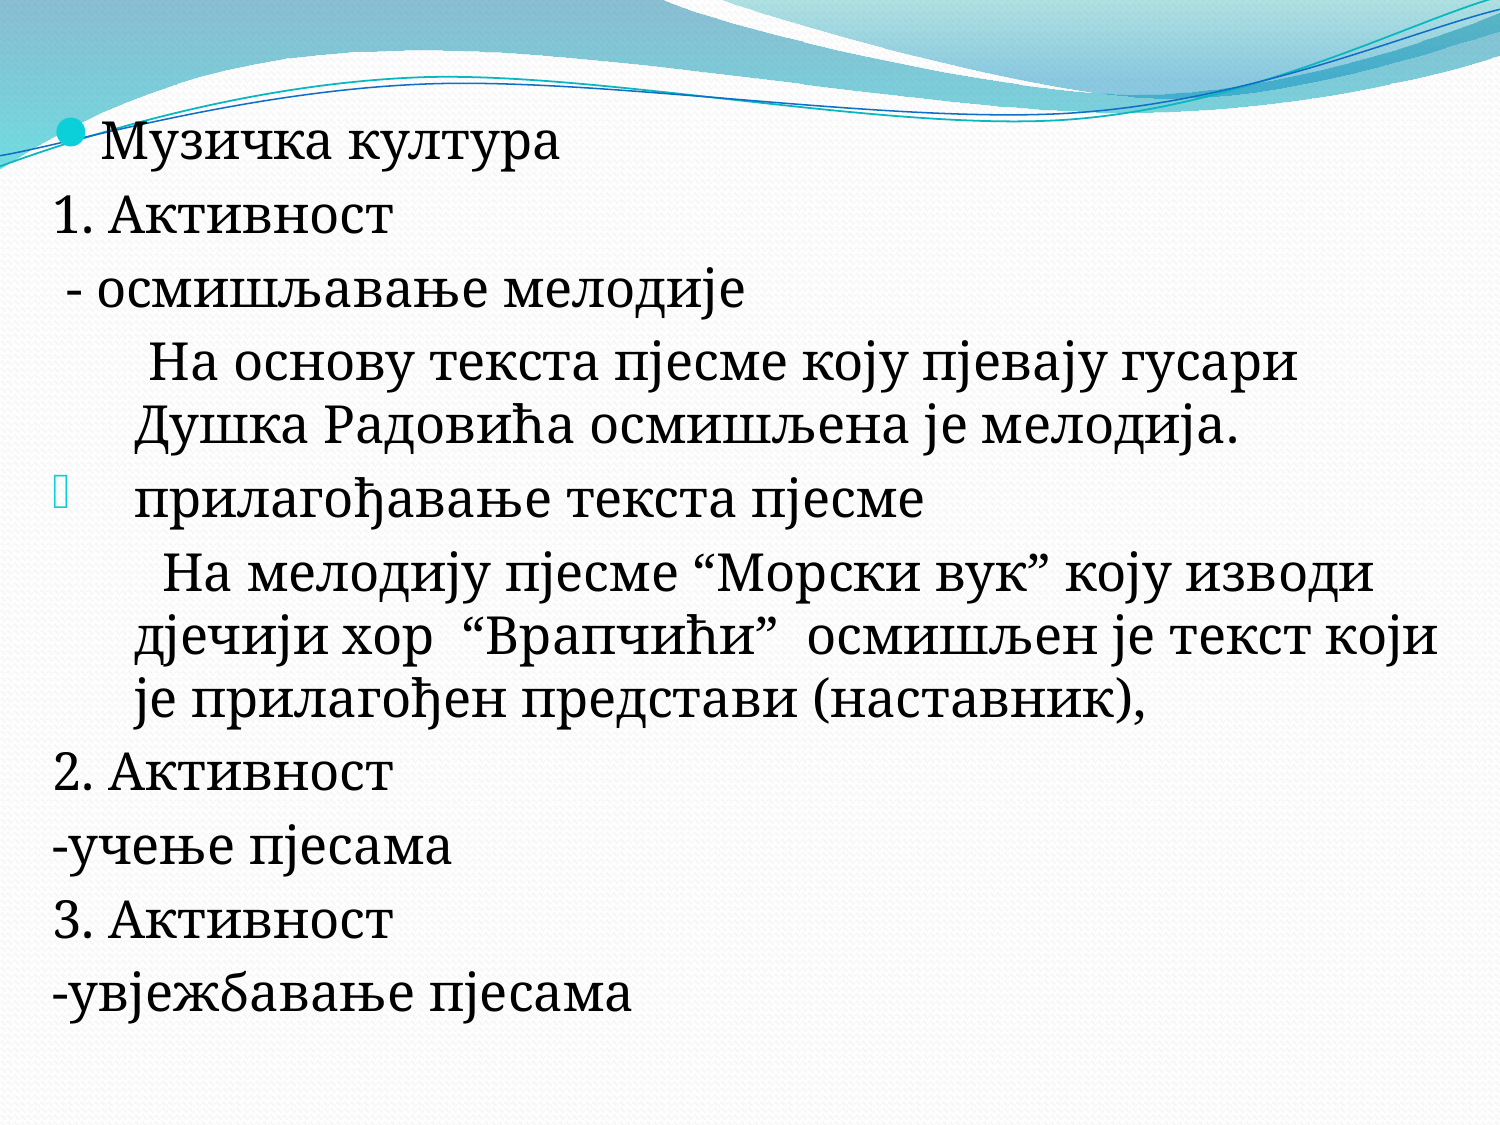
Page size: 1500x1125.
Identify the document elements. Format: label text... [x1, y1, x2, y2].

list Музичка култура 1. Активност - осмишљавање мелодије На основу текста пјесме коју пјевају гусари Душка Радовића осмишљена је мелодија. прилагођавање текста пјесме На мелодију пјесме “Морски вук” коју изводи дјечији хор “Врапчићи” осмишљен је текст који је прилагођен представи (наставник), 2. Активност -учење пјесама 3. Активност -увјежбавање пјесама [37, 99, 1475, 1038]
